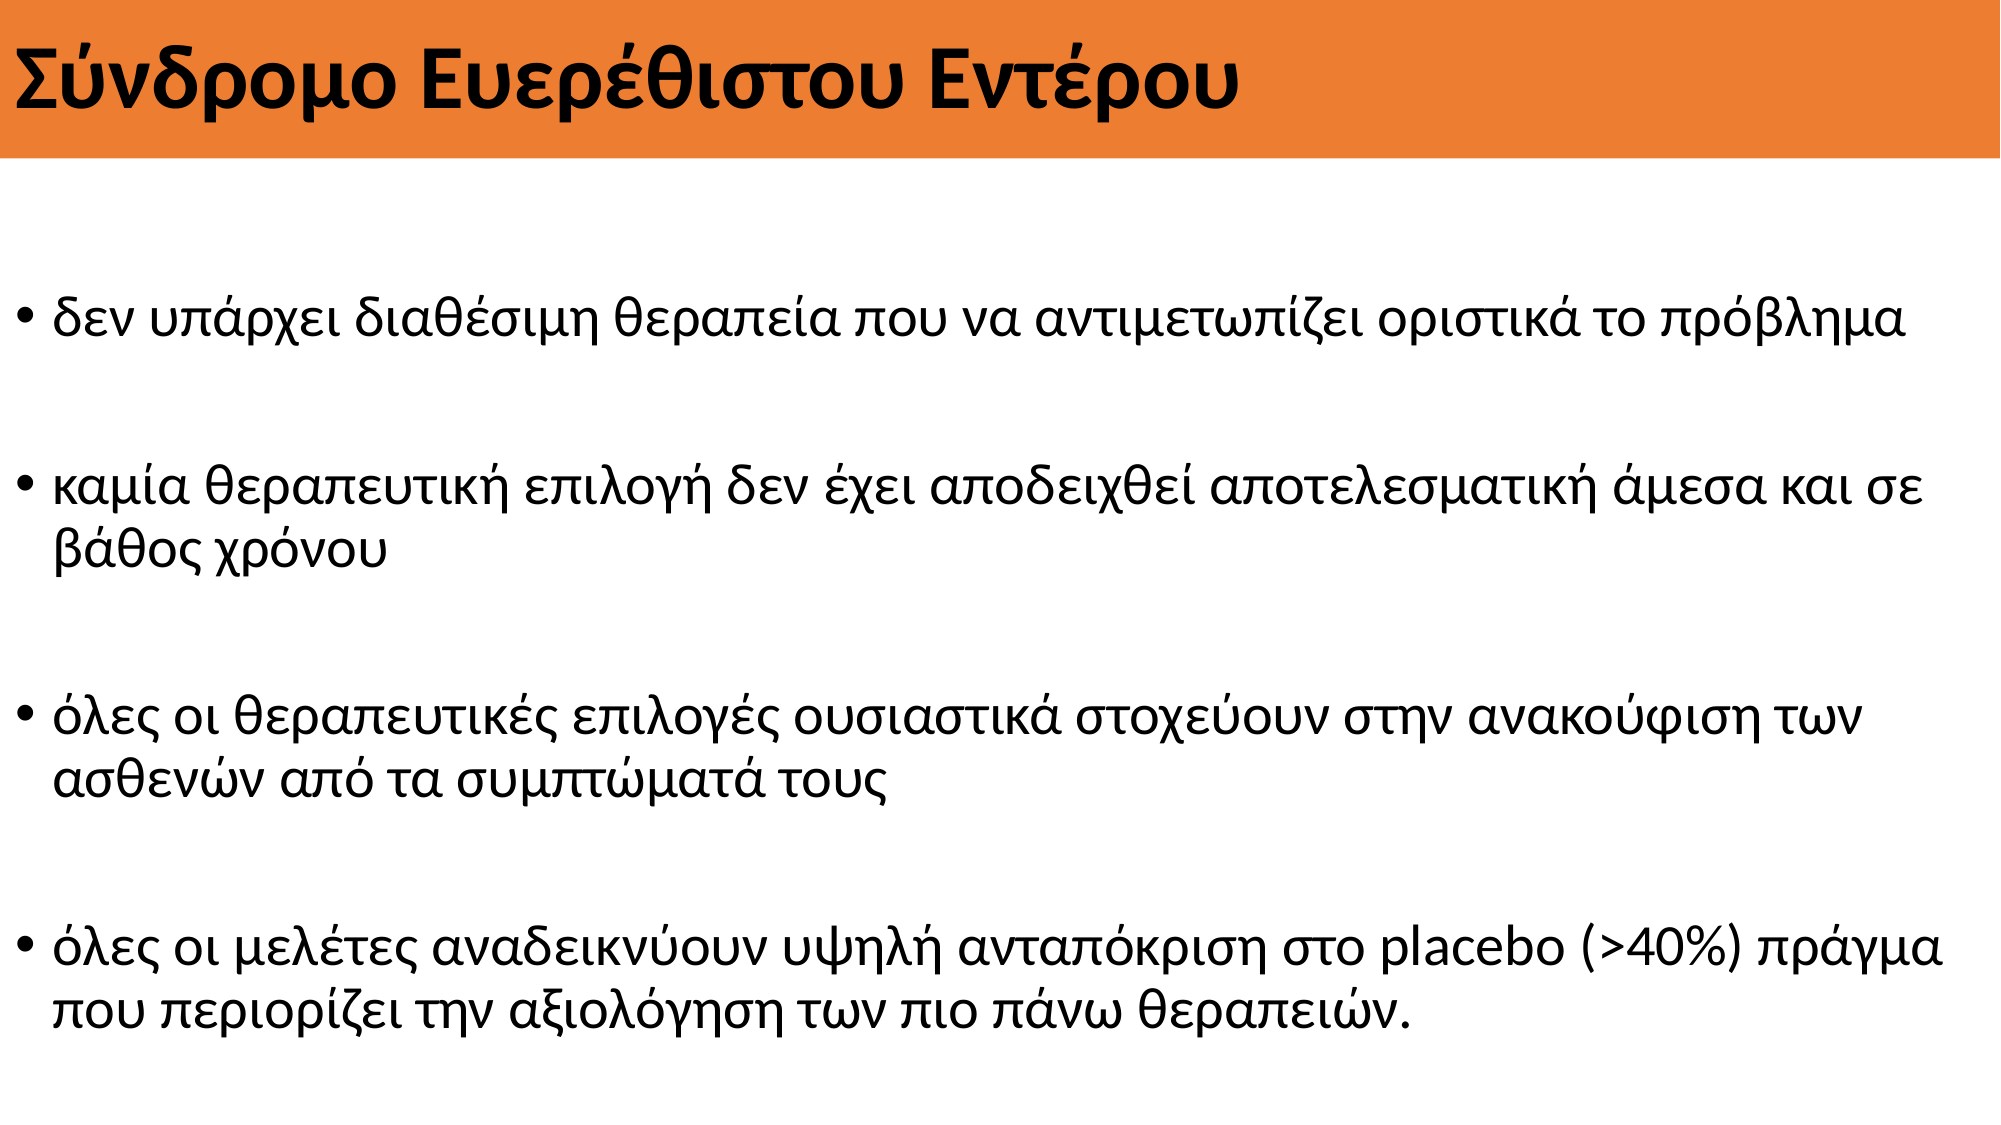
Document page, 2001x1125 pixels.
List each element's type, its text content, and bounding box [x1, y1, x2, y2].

title Σύνδρομο Ευερέθιστου Εντέρου [0, 0, 2000, 159]
list δεν υπάρχει διαθέσιμη θεραπεία που να αντιμετωπίζει οριστικά το πρόβλημα καμία θεραπευτική επιλογή δεν έχει αποδειχθεί αποτελεσματική άμεσα και σε βάθος χρόνου όλες οι θεραπευτικές επιλογές ουσιαστικά στοχεύουν στην ανακούφιση των ασθενών από τα συμπτώματά τους όλες οι μελέτες αναδεικνύουν υψηλή ανταπόκριση στο placebo (>40%) πράγμα που περιορίζει την αξιολόγηση των πιο πάνω θεραπειών. [0, 188, 2000, 1125]
